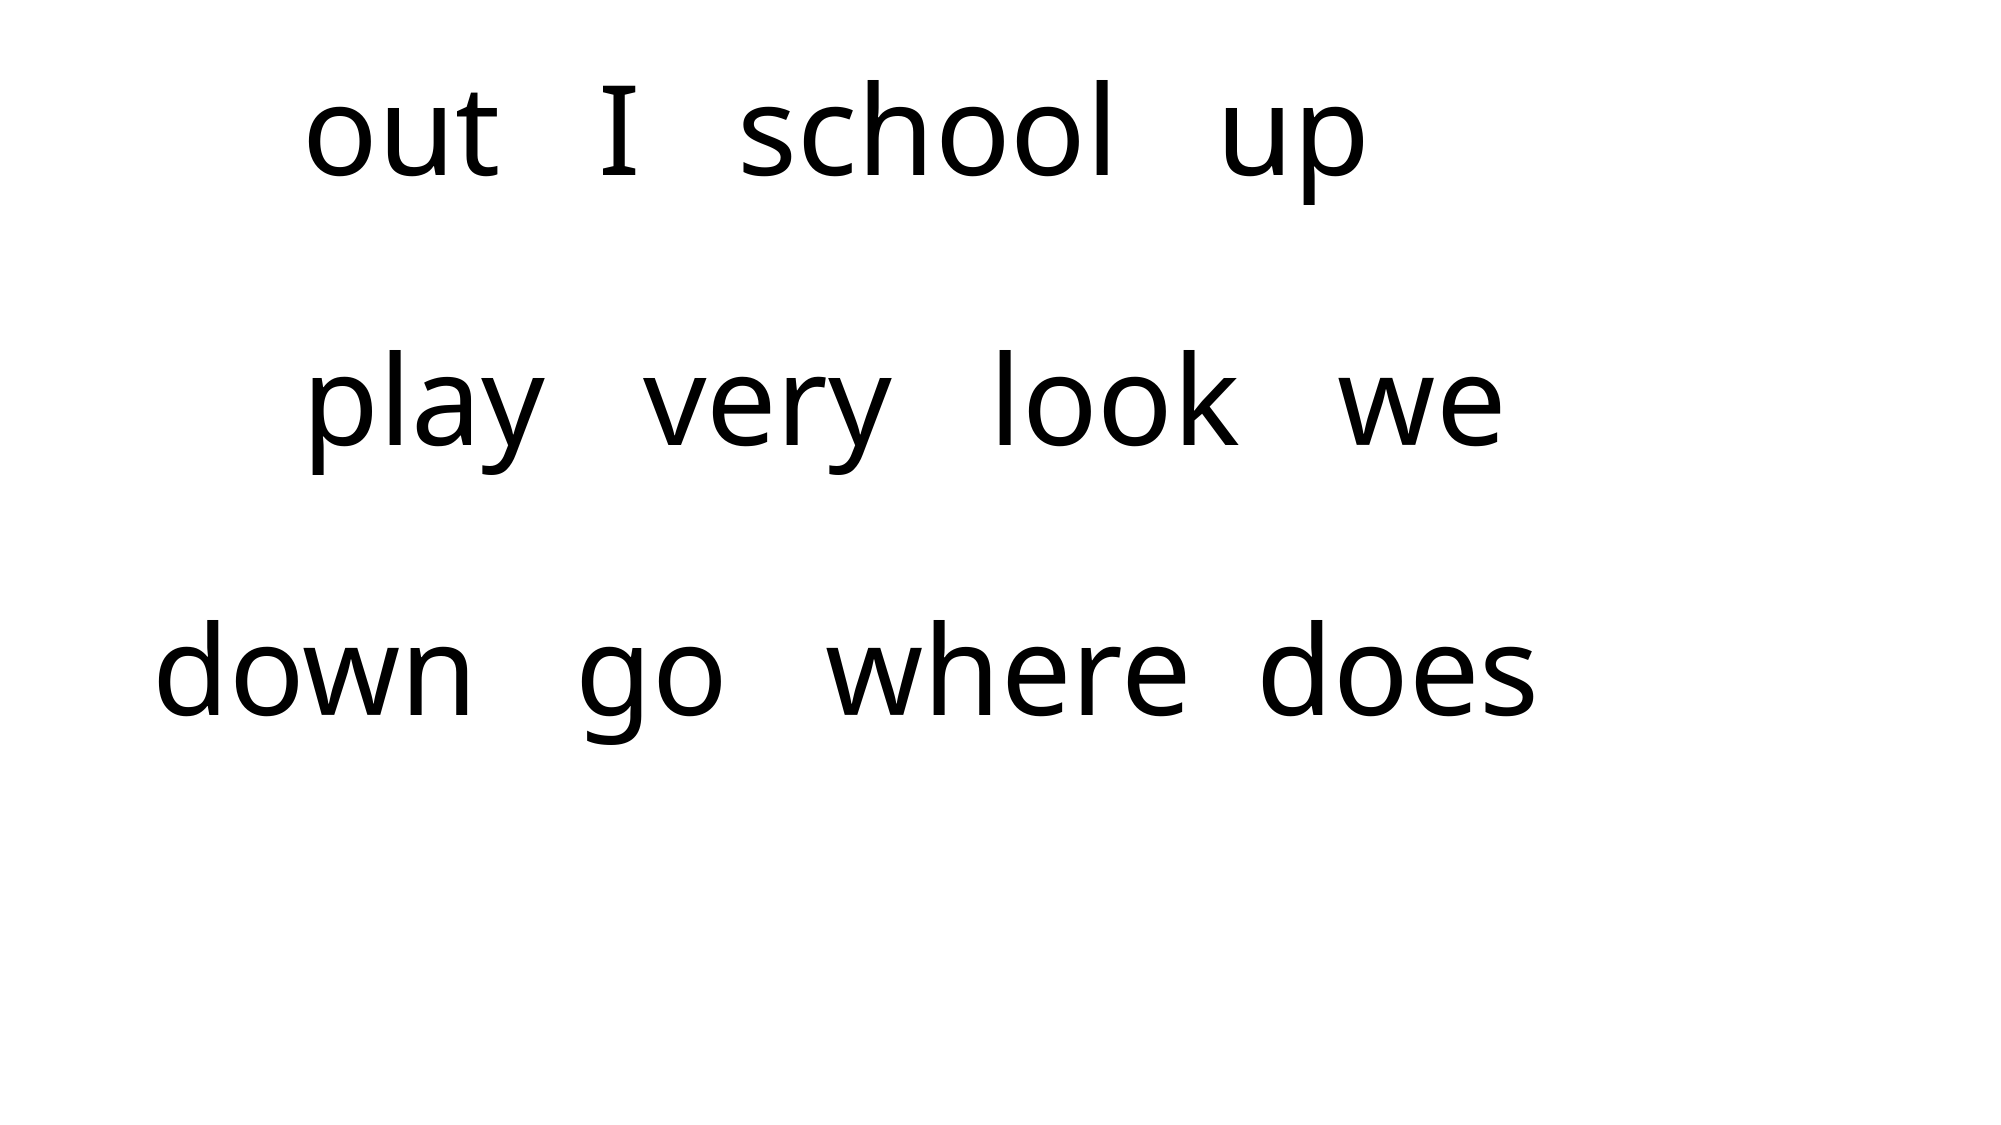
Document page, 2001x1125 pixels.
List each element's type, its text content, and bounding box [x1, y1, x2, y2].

title out I school up play very look we down go where does [137, 59, 1863, 1066]
